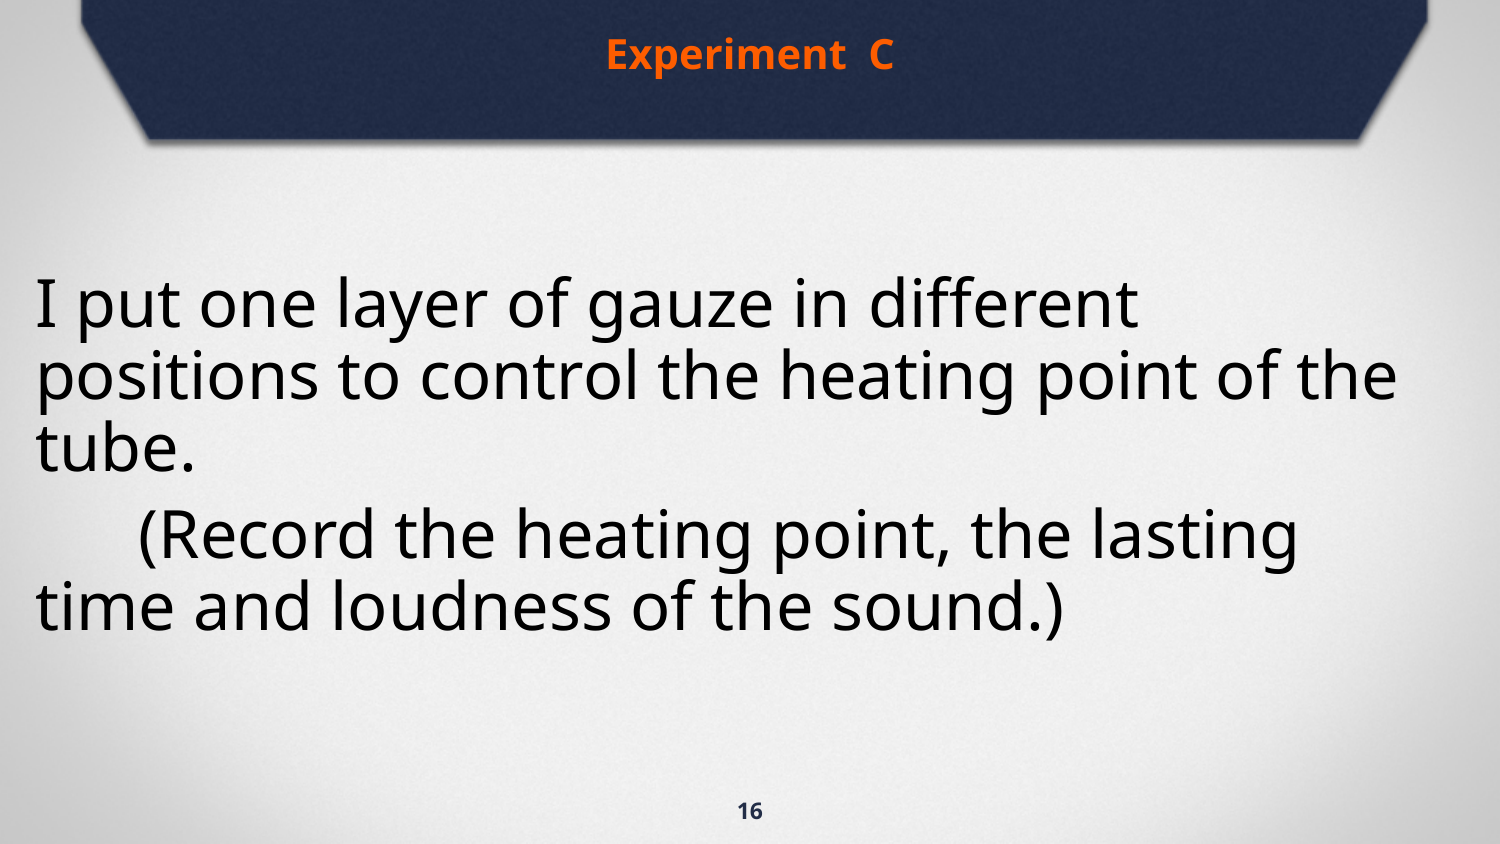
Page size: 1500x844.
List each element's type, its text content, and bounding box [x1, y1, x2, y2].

list Experiment C [112, 33, 1388, 79]
picture [0, 0, 1500, 844]
slide_number 16 [575, 792, 925, 836]
list I put one layer of gauze in different positions to control the heating point of the tube. (Record the heating point, the lasting time and loudness of the sound.) [35, 175, 1442, 611]
